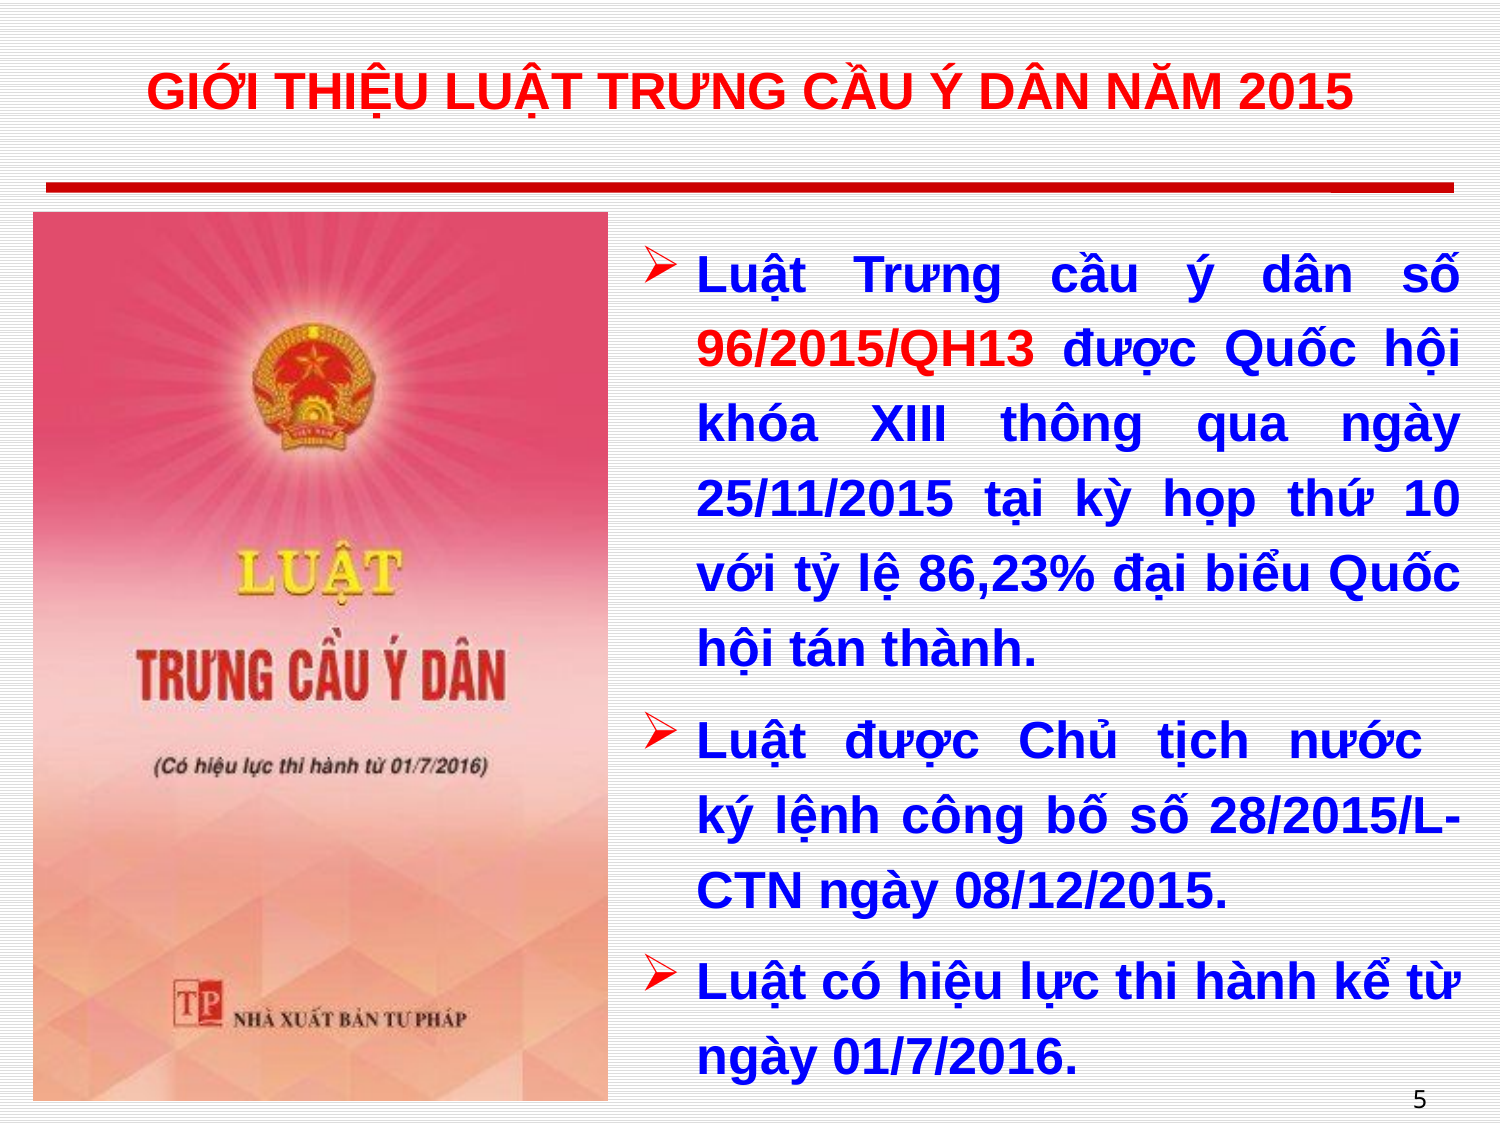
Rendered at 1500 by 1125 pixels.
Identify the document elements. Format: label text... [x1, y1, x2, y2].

text_box Luật Trưng cầu ý dân số 96/2015/QH13 được Quốc hội khóa XIII thông qua ngày 25/11/2015 tại kỳ họp thứ 10 với tỷ lệ 86,23% đại biểu Quốc hội tán thành. Luật được Chủ tịch nước ký lệnh công bố số 28/2015/L-CTN ngày 08/12/2015. Luật có hiệu lực thi hành kể từ ngày 01/7/2016. [610, 212, 1477, 1075]
title GIỚI THIỆU LUẬT TRƯNG CẦU Ý DÂN NĂM 2015 [38, 24, 1463, 150]
picture [33, 212, 609, 1101]
